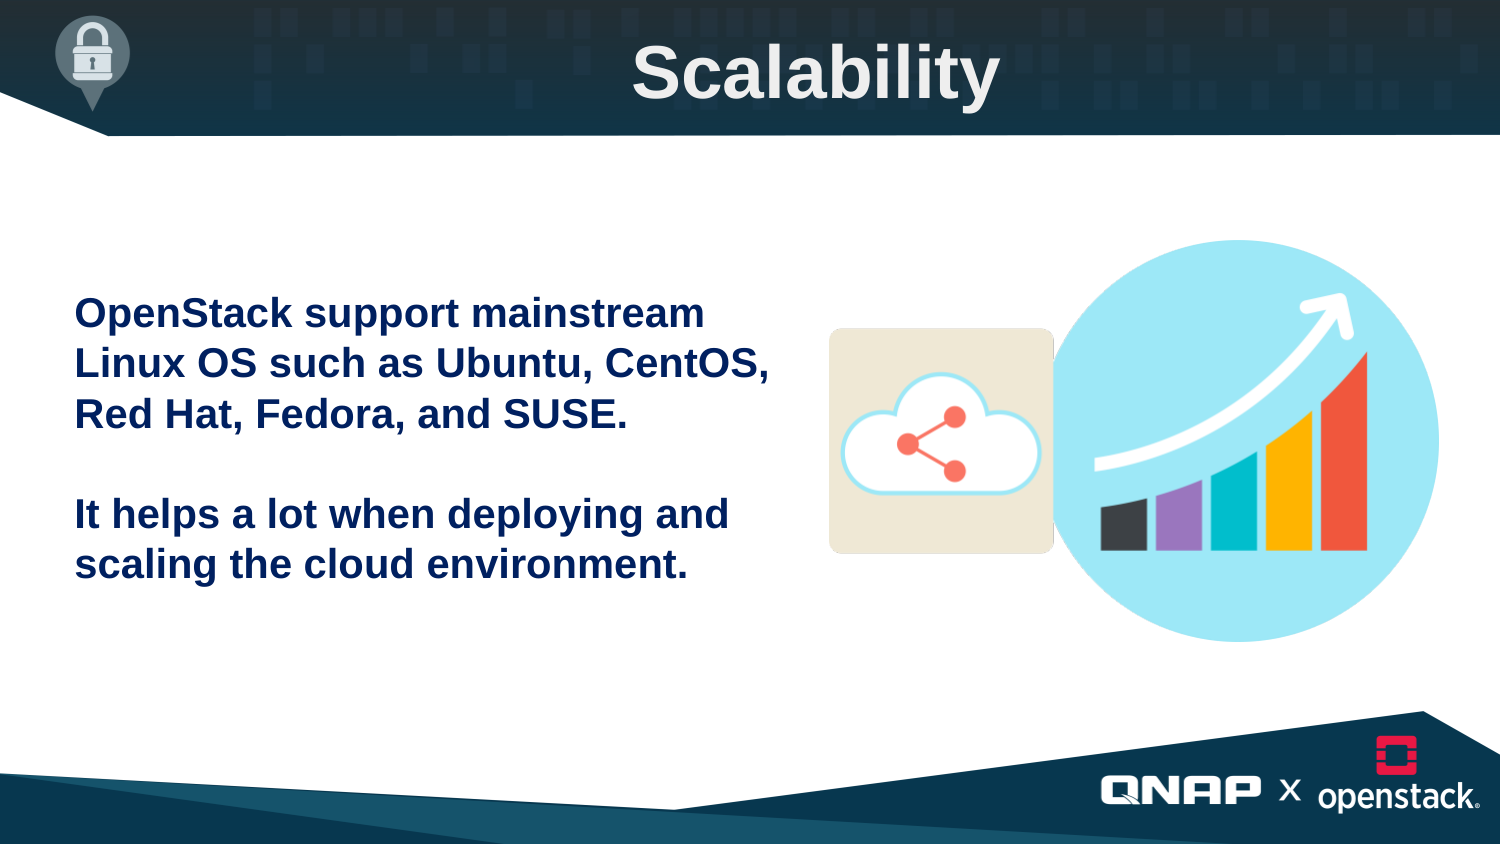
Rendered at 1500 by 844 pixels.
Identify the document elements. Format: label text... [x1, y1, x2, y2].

title Scalability [133, 19, 1500, 129]
text_box OpenStack support mainstream Linux OS such as Ubuntu, CentOS, Red Hat, Fedora, and SUSE. It helps a lot when deploying and scaling the cloud environment. [59, 190, 832, 683]
picture [0, 0, 1500, 844]
